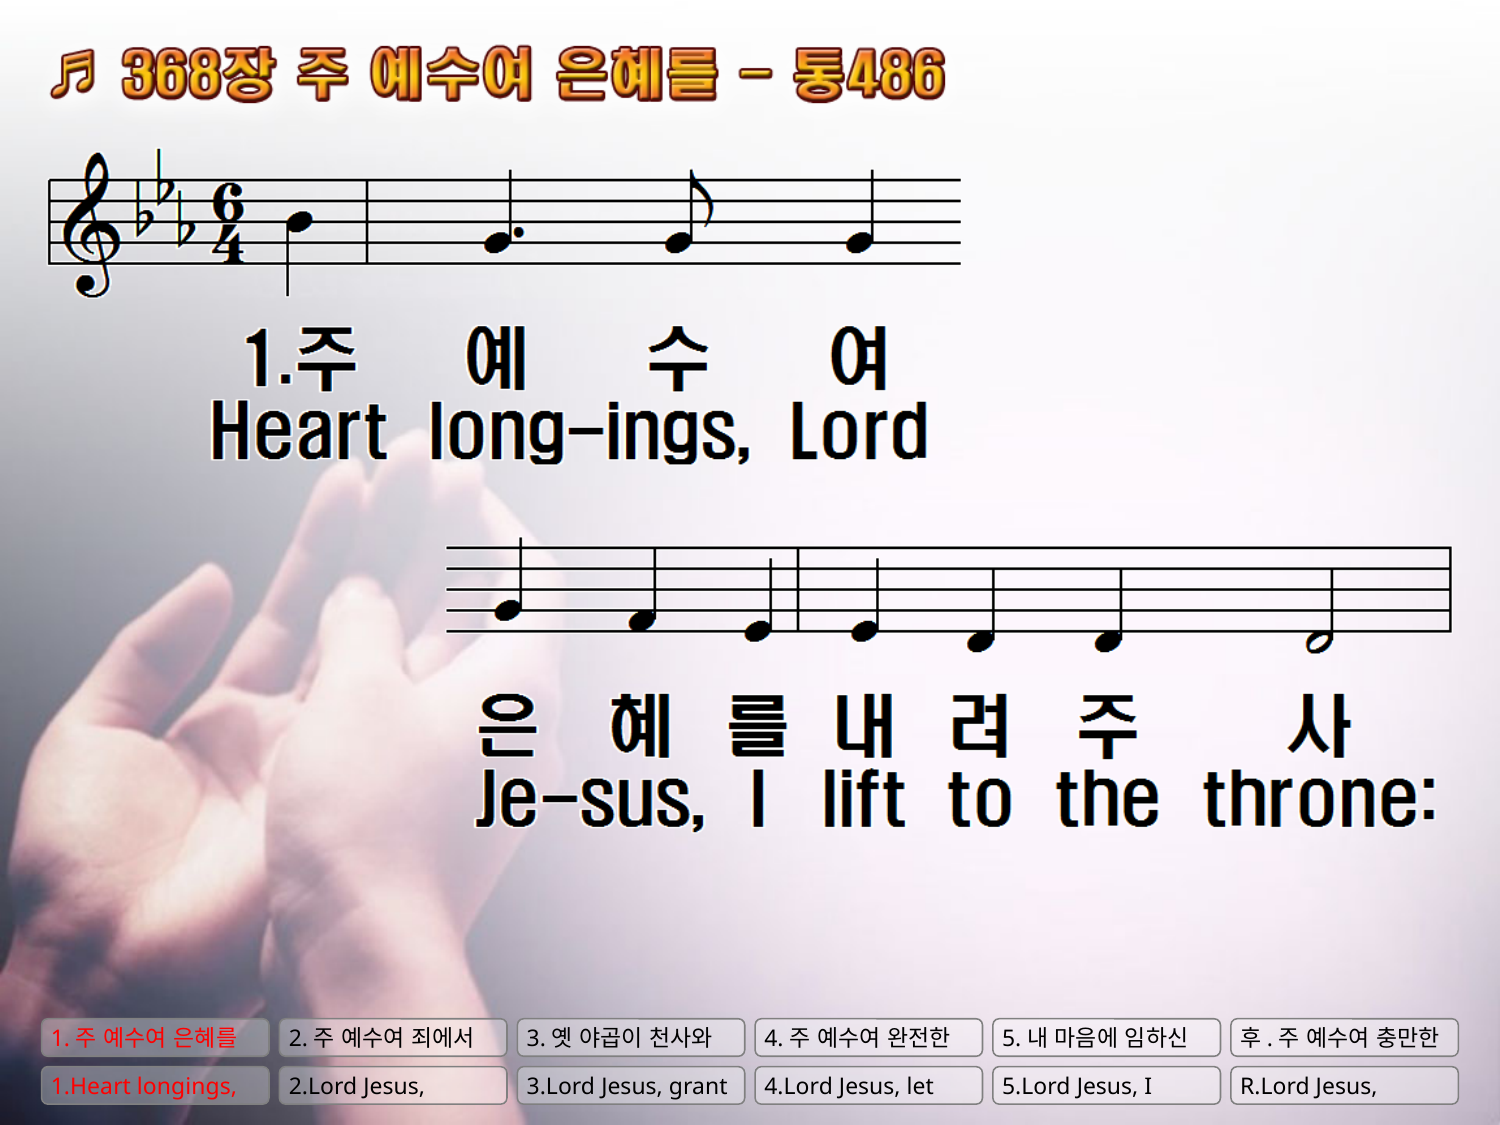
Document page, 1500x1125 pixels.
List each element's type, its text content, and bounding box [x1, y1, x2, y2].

text_box 3.Lord Jesus, grant [517, 1066, 745, 1105]
text_box 2.주 예수여 죄에서 [279, 1018, 507, 1057]
picture [0, 0, 1500, 1125]
text_box 1.주 예수여 은혜를 [41, 1018, 269, 1057]
text_box 4.주 예수여 완전한 [755, 1018, 983, 1057]
text_box 3.옛 야곱이 천사와 [517, 1018, 745, 1057]
text_box 2.Lord Jesus, [279, 1066, 507, 1105]
text_box 5.Lord Jesus, I [992, 1066, 1221, 1105]
text_box 5.내 마음에 임하신 [992, 1018, 1221, 1057]
text_box 후.주 예수여 충만한 [1230, 1018, 1459, 1057]
text_box 1.Heart longings, [41, 1066, 269, 1105]
text_box R.Lord Jesus, [1230, 1066, 1459, 1105]
text_box 4.Lord Jesus, let [755, 1066, 983, 1105]
